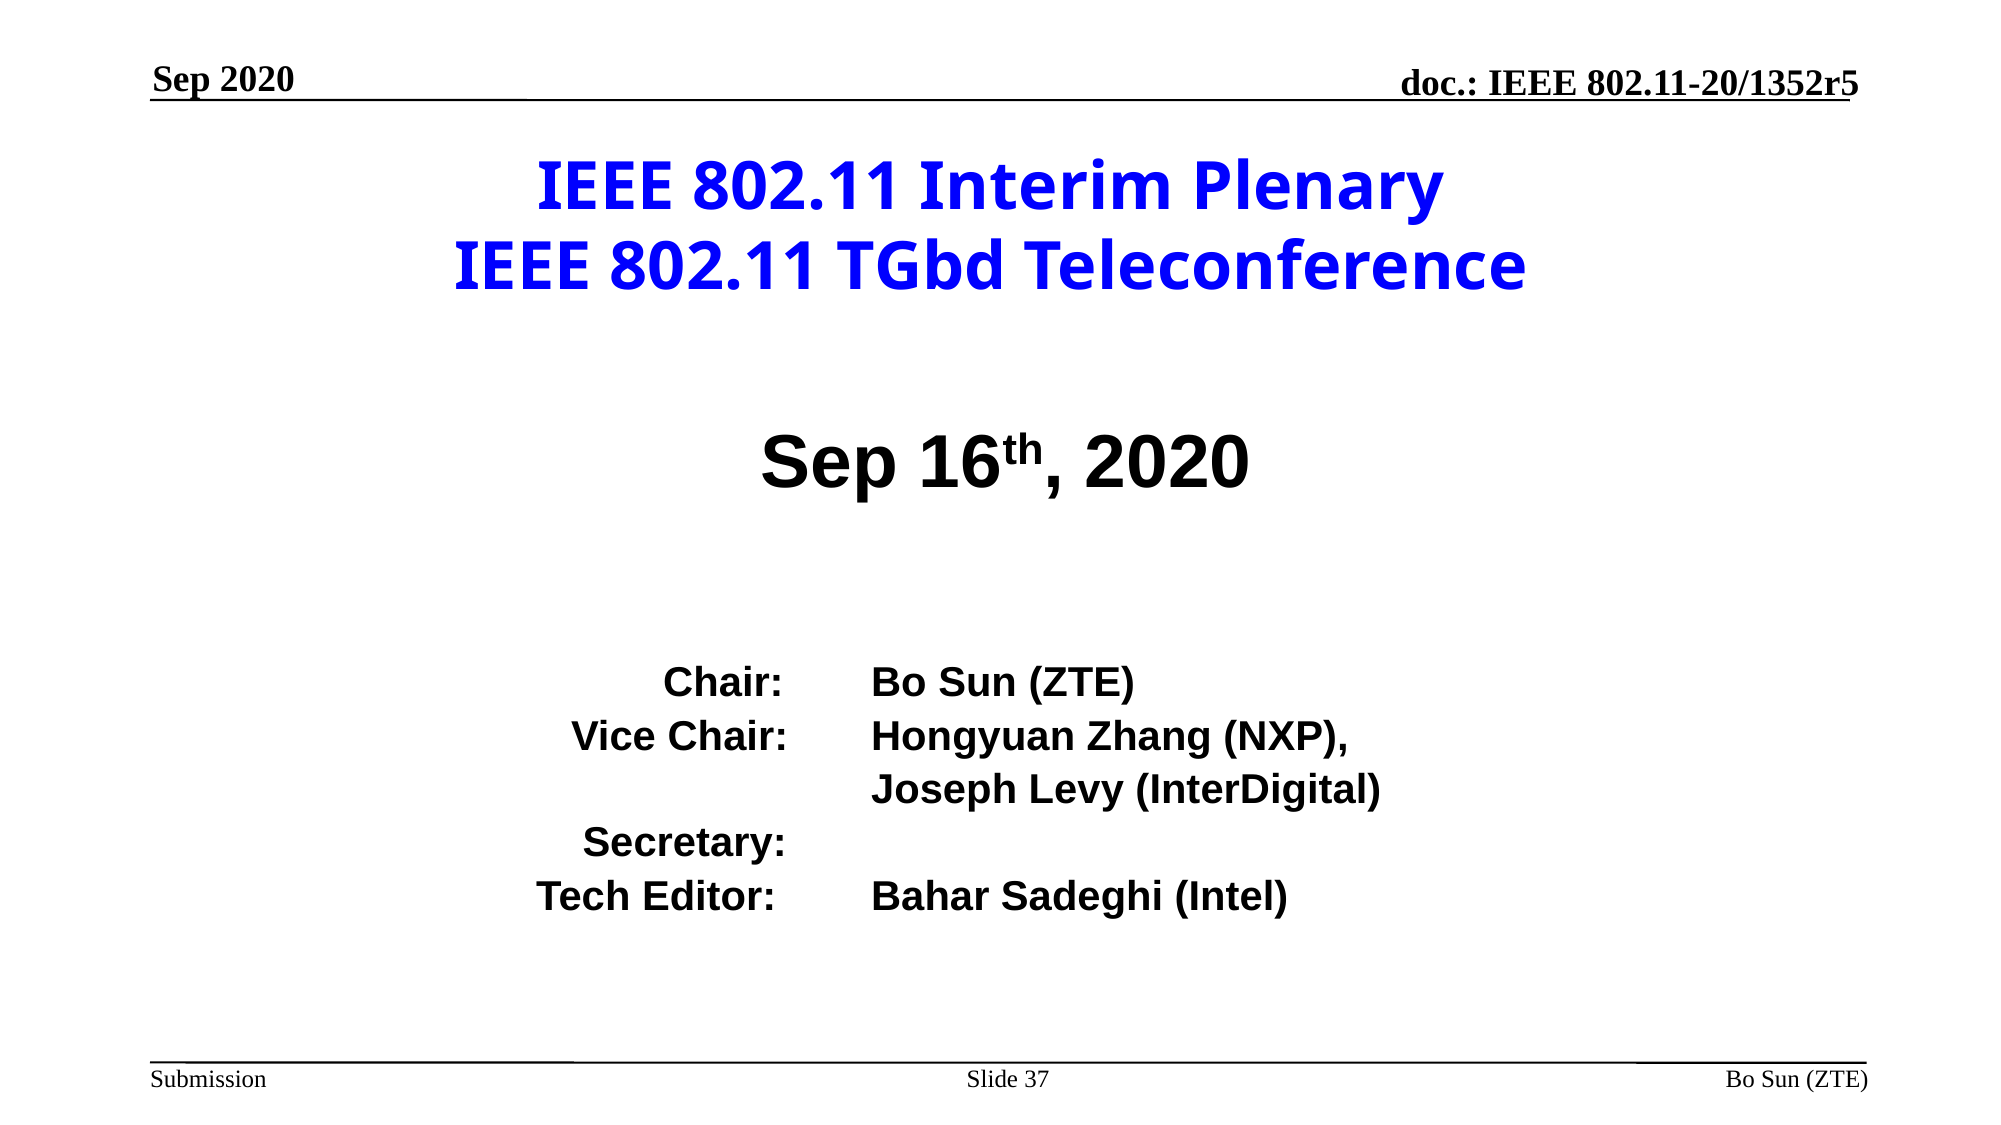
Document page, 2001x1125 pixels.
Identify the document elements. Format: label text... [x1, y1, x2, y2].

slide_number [152, 54, 563, 100]
footer Bo Sun (ZTE) [1171, 1061, 1869, 1093]
slide_number Slide 37 [949, 1061, 1067, 1123]
title IEEE 802.11 Interim Plenary IEEE 802.11 TGbd Teleconference [287, 112, 1695, 349]
text_box Sep 16th, 2020 Chair: Bo Sun (ZTE) Vice Chair: Hongyuan Zhang (NXP), Joseph Levy (InterDigital) Secretary: Tech Editor: Bahar Sadeghi (Intel) [200, 349, 1813, 1027]
